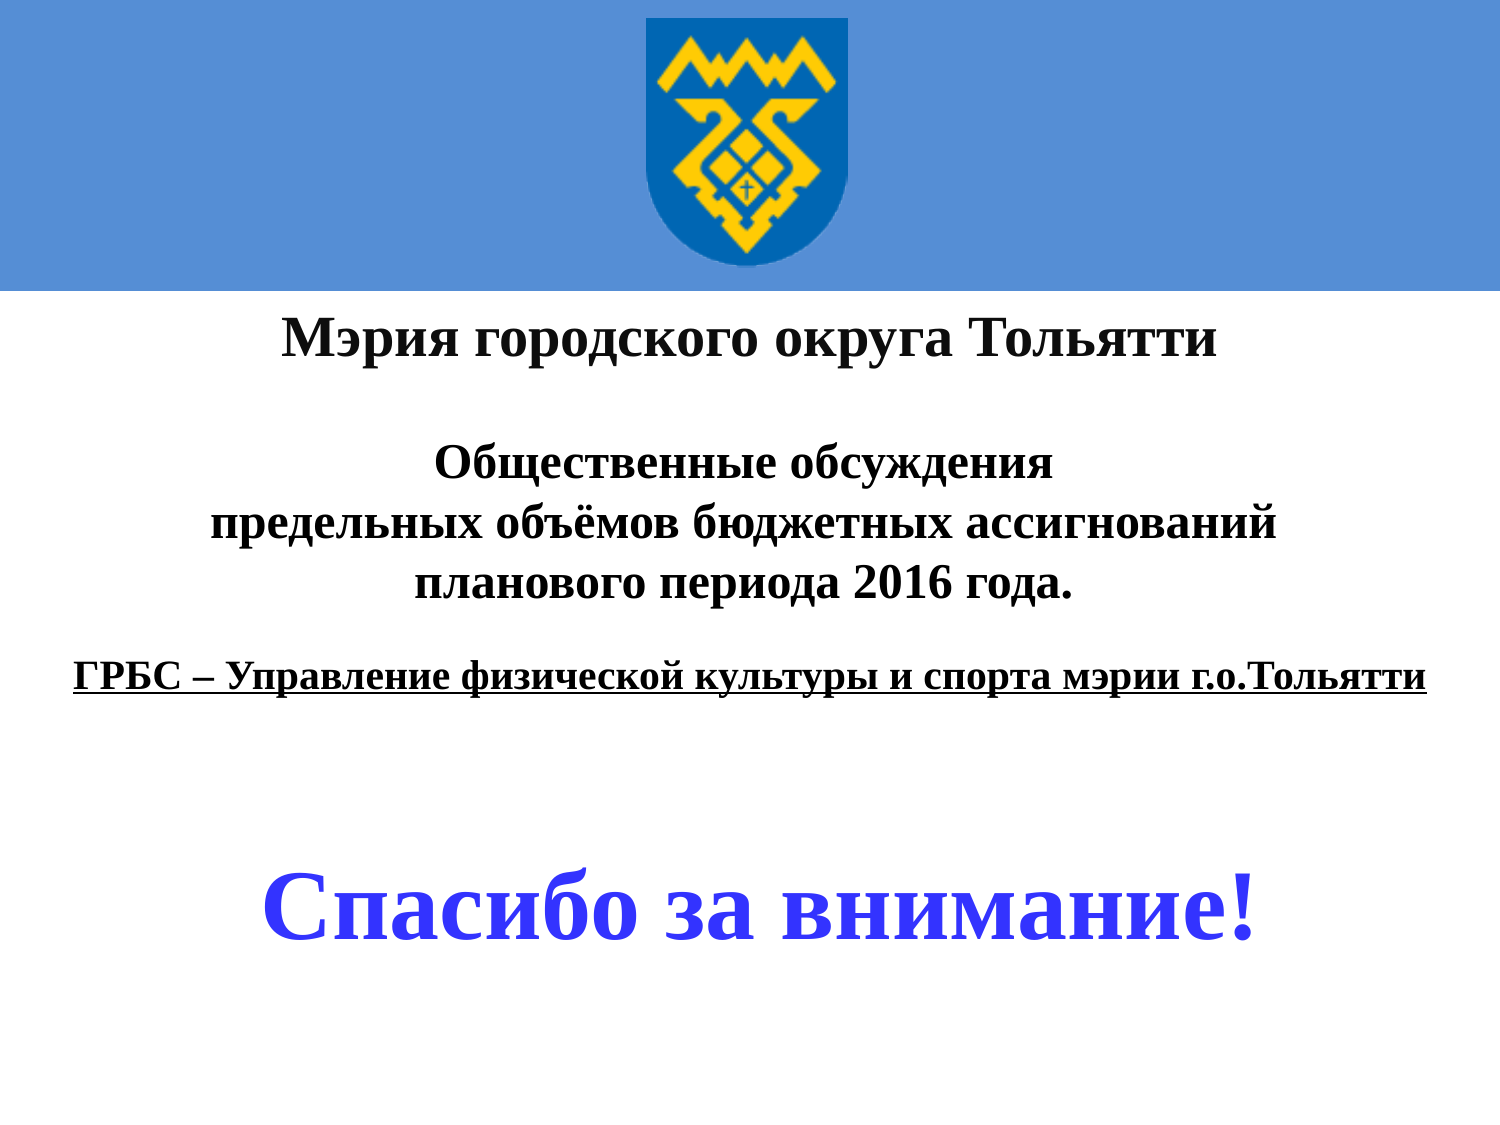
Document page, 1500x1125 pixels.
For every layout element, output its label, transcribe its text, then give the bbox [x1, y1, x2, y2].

text_box Спасибо за внимание! [33, 832, 1487, 967]
picture [646, 18, 849, 268]
text_box Общественные обсуждения предельных объёмов бюджетных ассигнований планового периода 2016 года. ГРБС – Управление физической культуры и спорта мэрии г.о.Тольятти [0, 420, 1500, 706]
text_box Мэрия городского округа Тольятти [171, 290, 1329, 376]
text_box [0, 0, 1500, 293]
